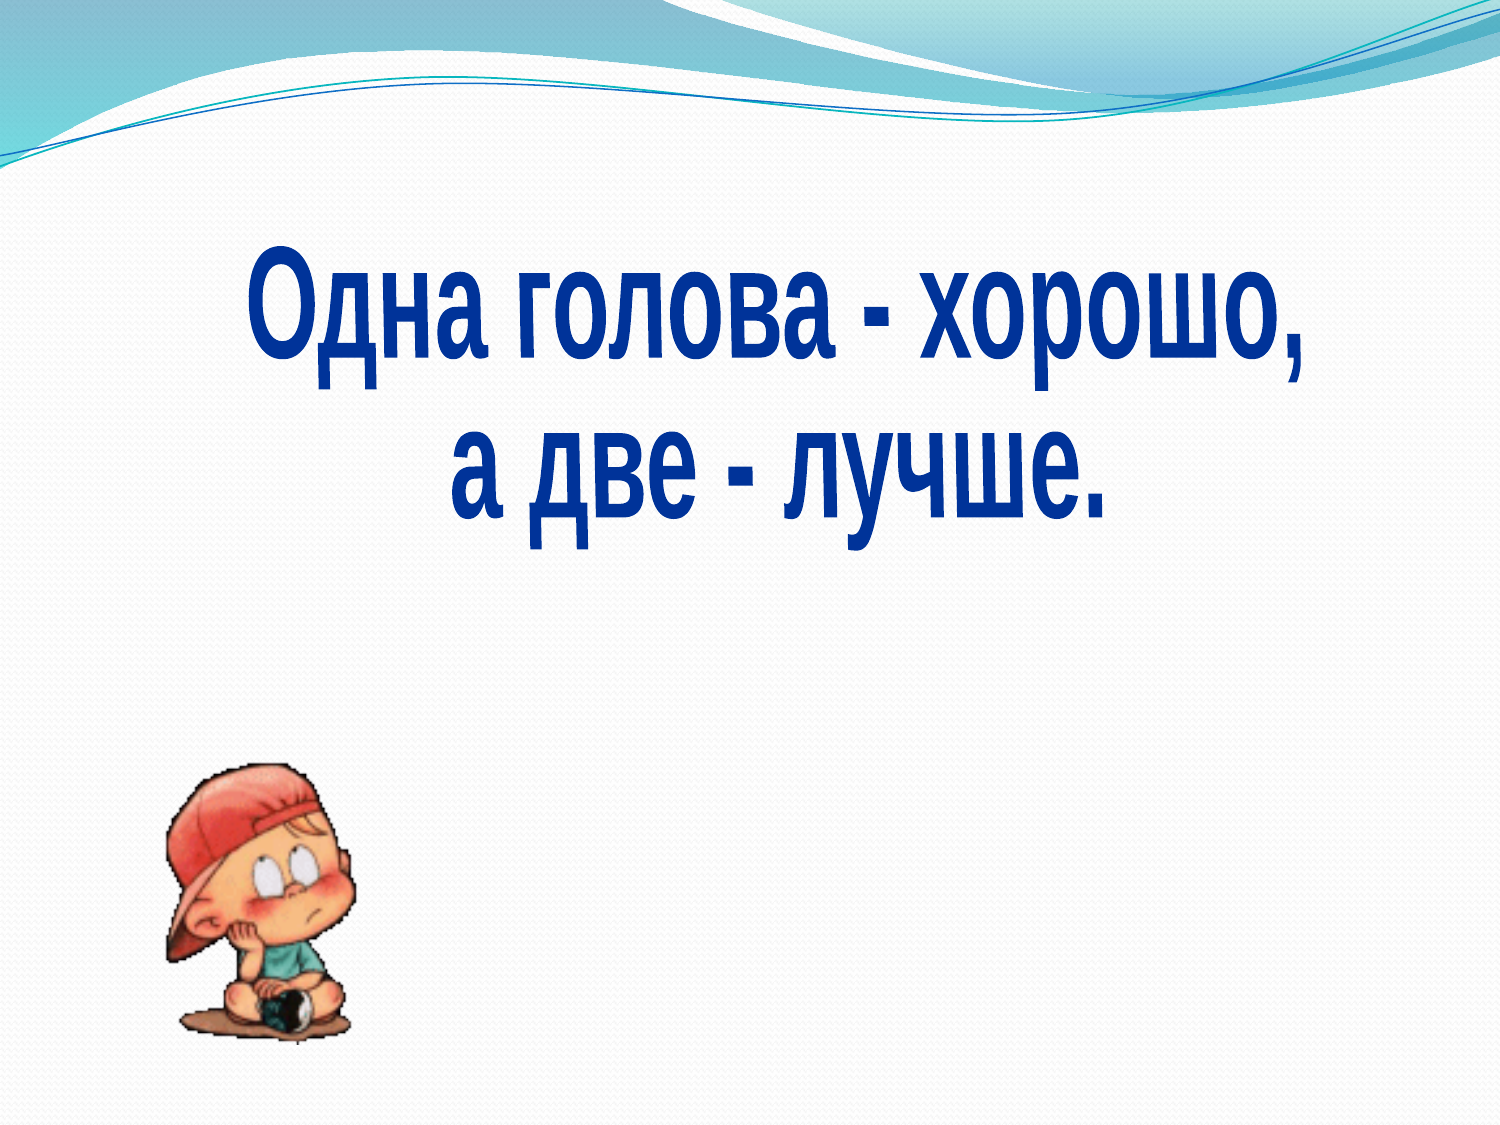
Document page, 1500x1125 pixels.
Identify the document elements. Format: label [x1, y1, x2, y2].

picture [163, 761, 360, 1046]
